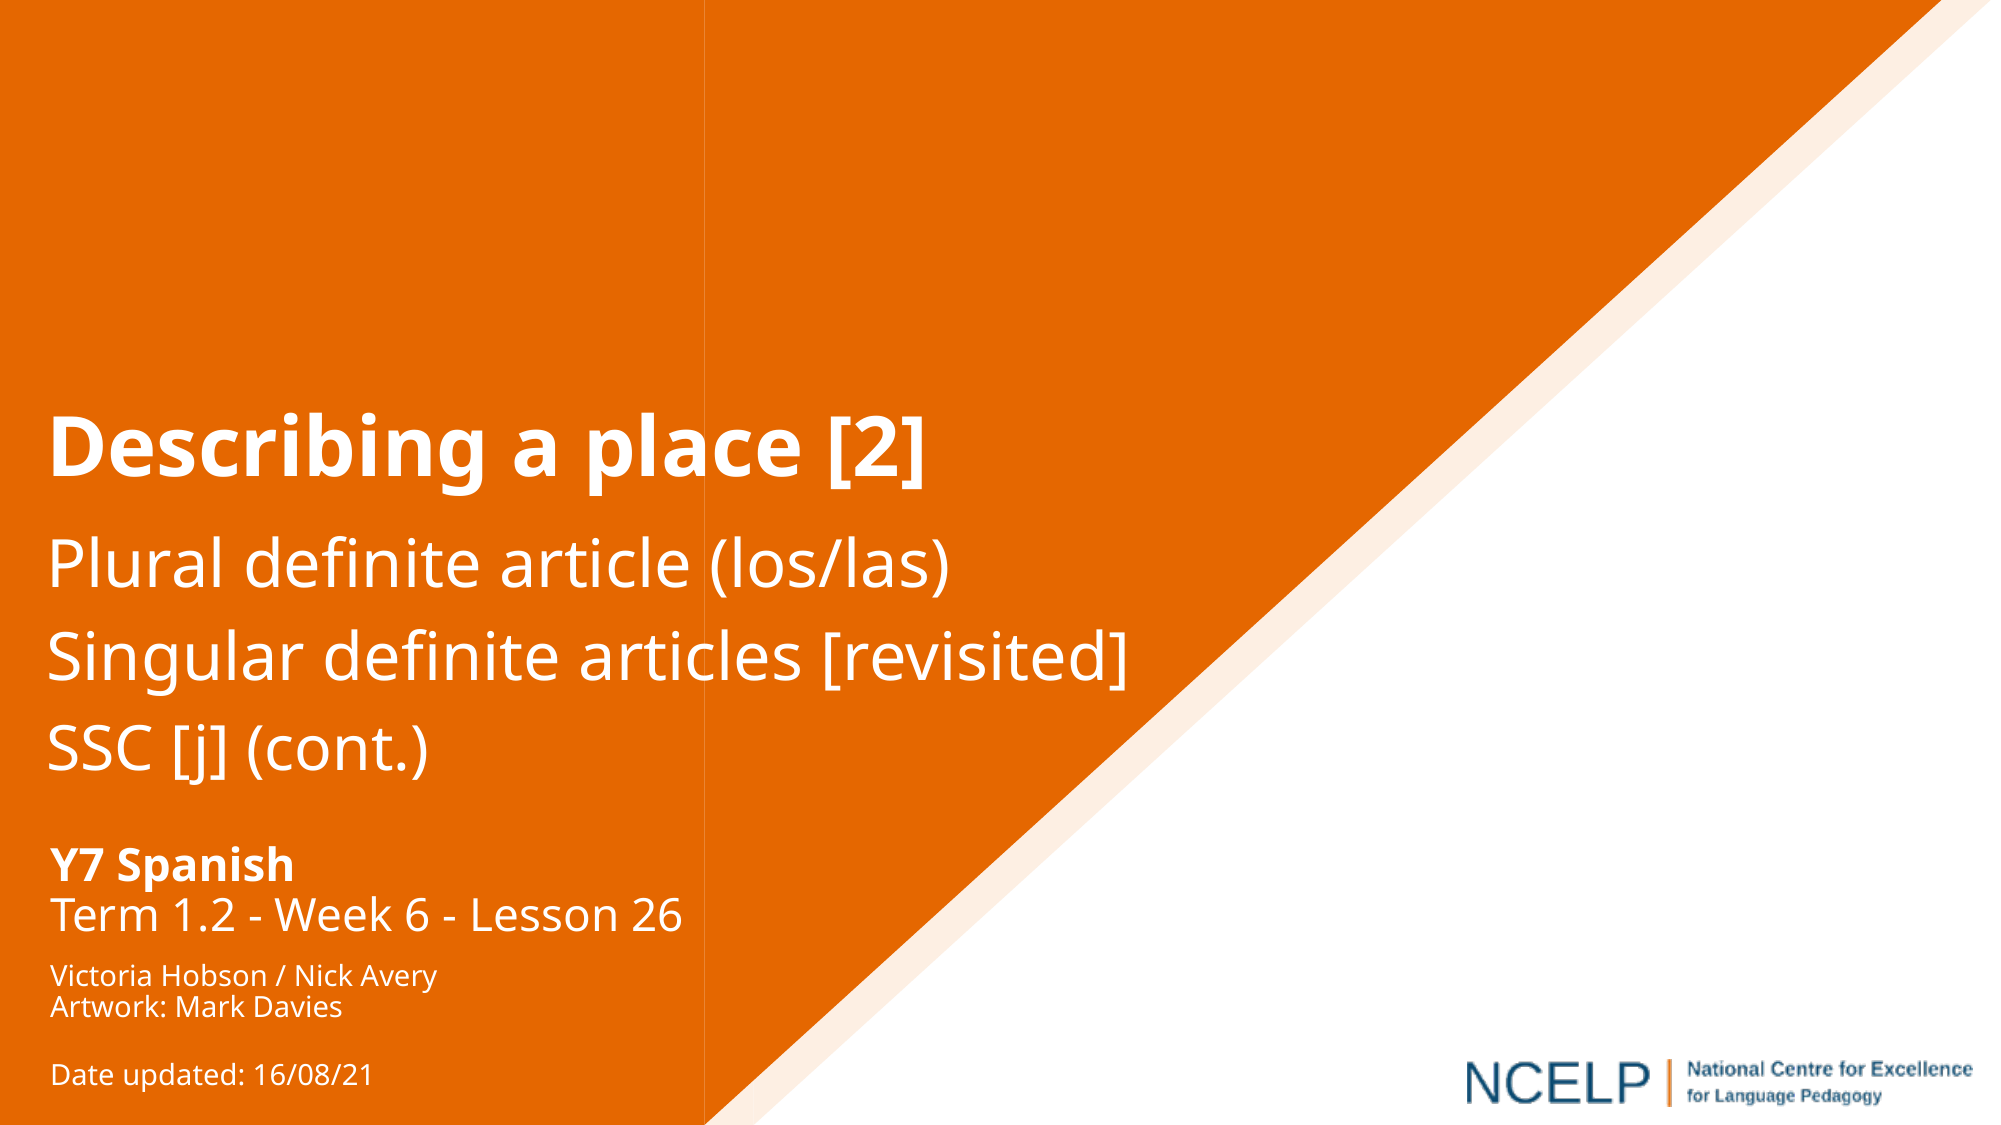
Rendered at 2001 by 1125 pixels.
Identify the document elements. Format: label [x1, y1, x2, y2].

picture [1467, 1059, 1973, 1107]
text_box [0, 0, 1991, 1125]
